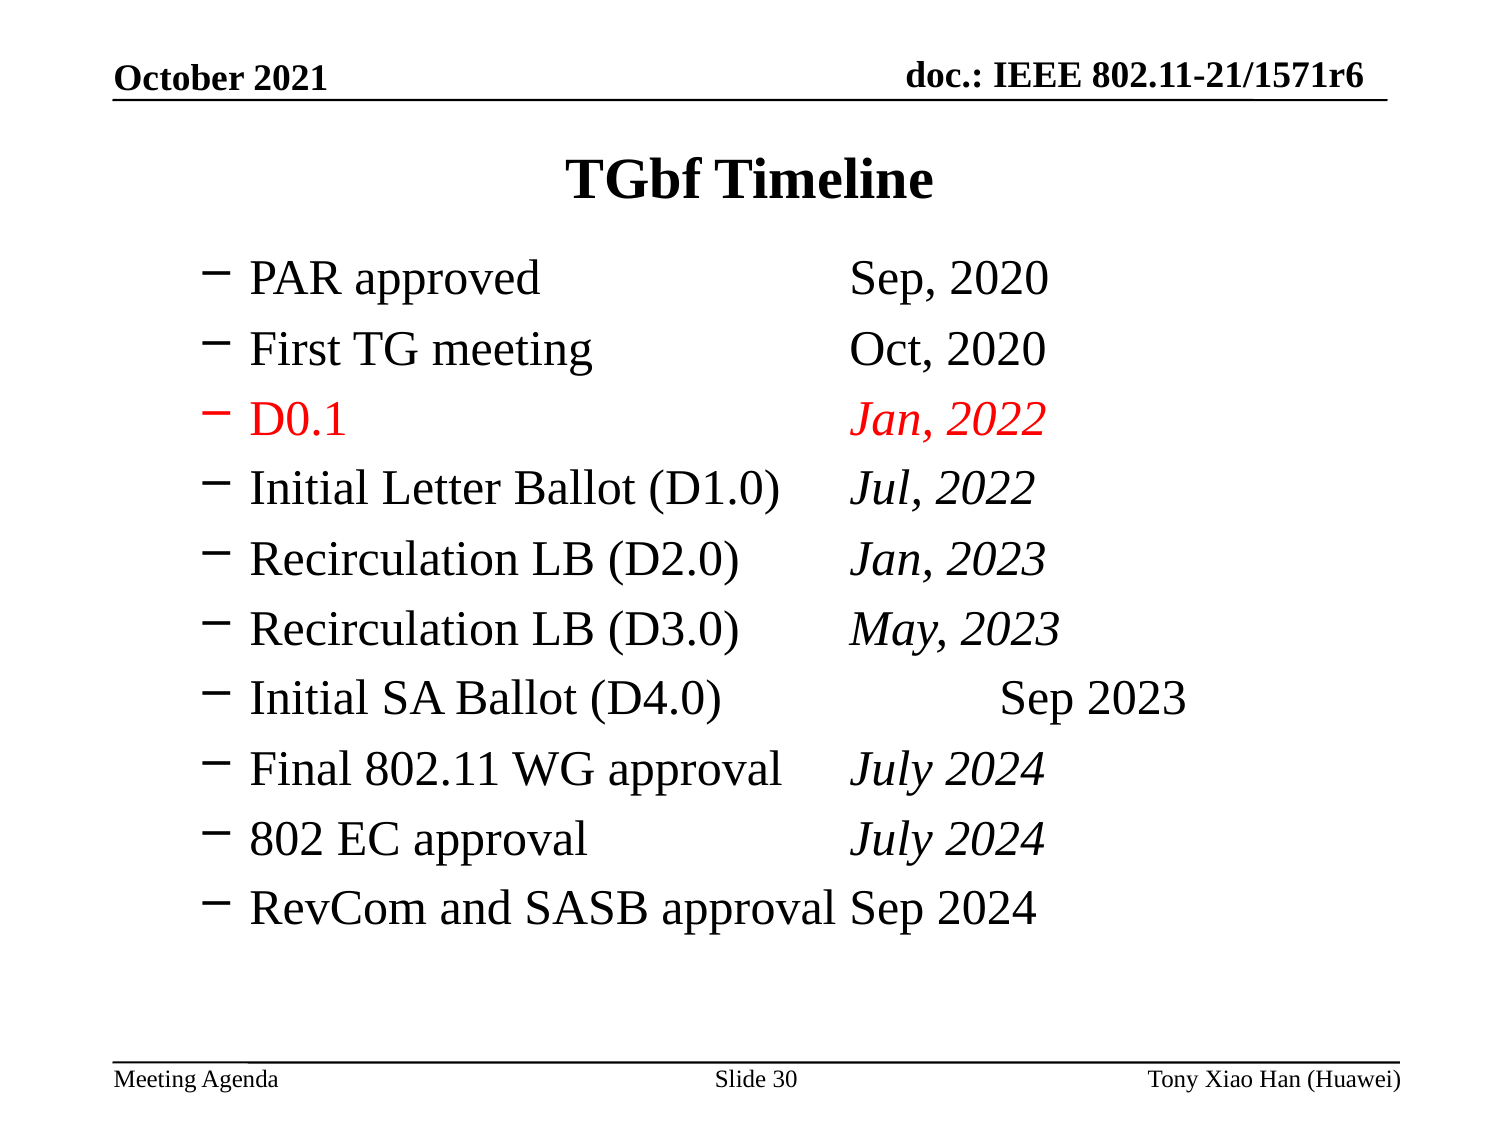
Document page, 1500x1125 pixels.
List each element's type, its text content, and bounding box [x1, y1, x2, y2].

text_box TGbf Timeline [112, 87, 1388, 237]
footer Tony Xiao Han (Huawei) [999, 1061, 1402, 1093]
text_box PAR approved Sep, 2020 First TG meeting Oct, 2020 D0.1 Jan, 2022 Initial Letter Ballot (D1.0) Jul, 2022 Recirculation LB (D2.0) Jan, 2023 Recirculation LB (D3.0) May, 2023 Initial SA Ballot (D4.0) Sep 2023 Final 802.11 WG approval July 2024 802 EC approval July 2024 RevCom and SASB approval Sep 2024 [112, 237, 1402, 1025]
slide_number Slide 30 [712, 1061, 800, 1093]
